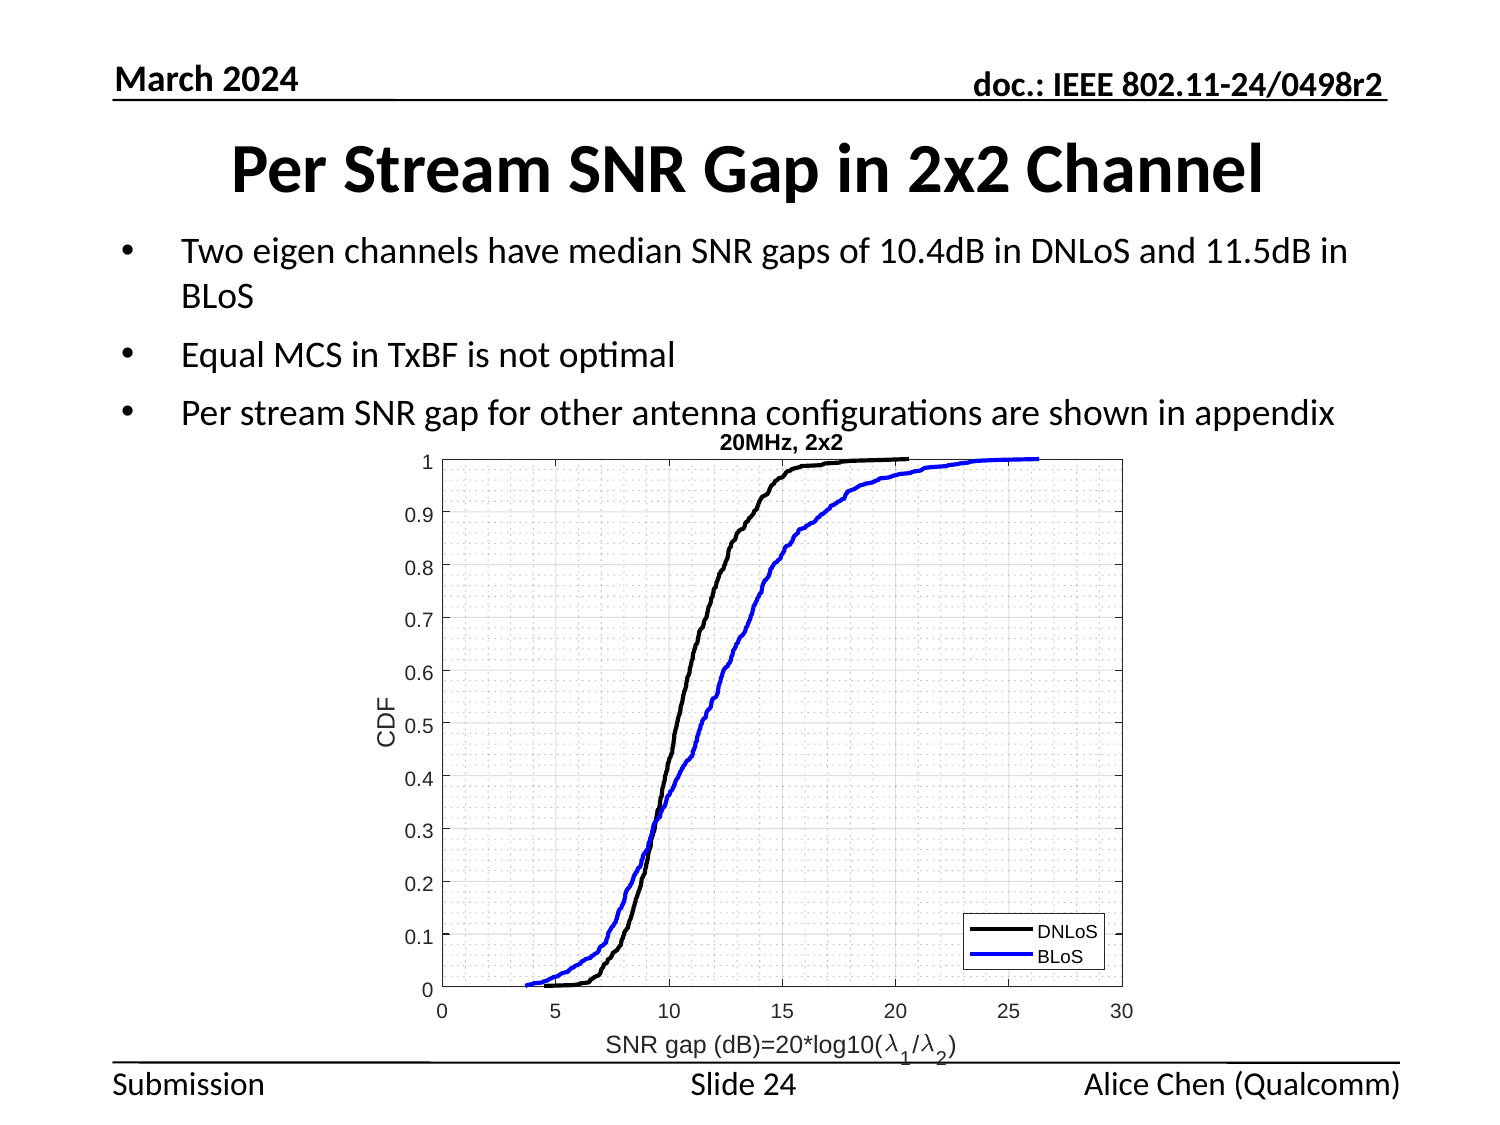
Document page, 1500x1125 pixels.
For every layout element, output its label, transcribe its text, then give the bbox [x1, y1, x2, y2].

footer Alice Chen (Qualcomm) [878, 1061, 1402, 1101]
list Two eigen channels have median SNR gaps of 10.4dB in DNLoS and 11.5dB in BLoS Equal MCS in TxBF is not optimal Per stream SNR gap for other antenna configurations are shown in appendix [105, 218, 1382, 961]
title Per Stream SNR Gap in 2x2 Channel [110, 76, 1386, 253]
picture [328, 410, 1204, 1067]
slide_number Slide 24 [687, 1074, 800, 1123]
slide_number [114, 54, 423, 100]
